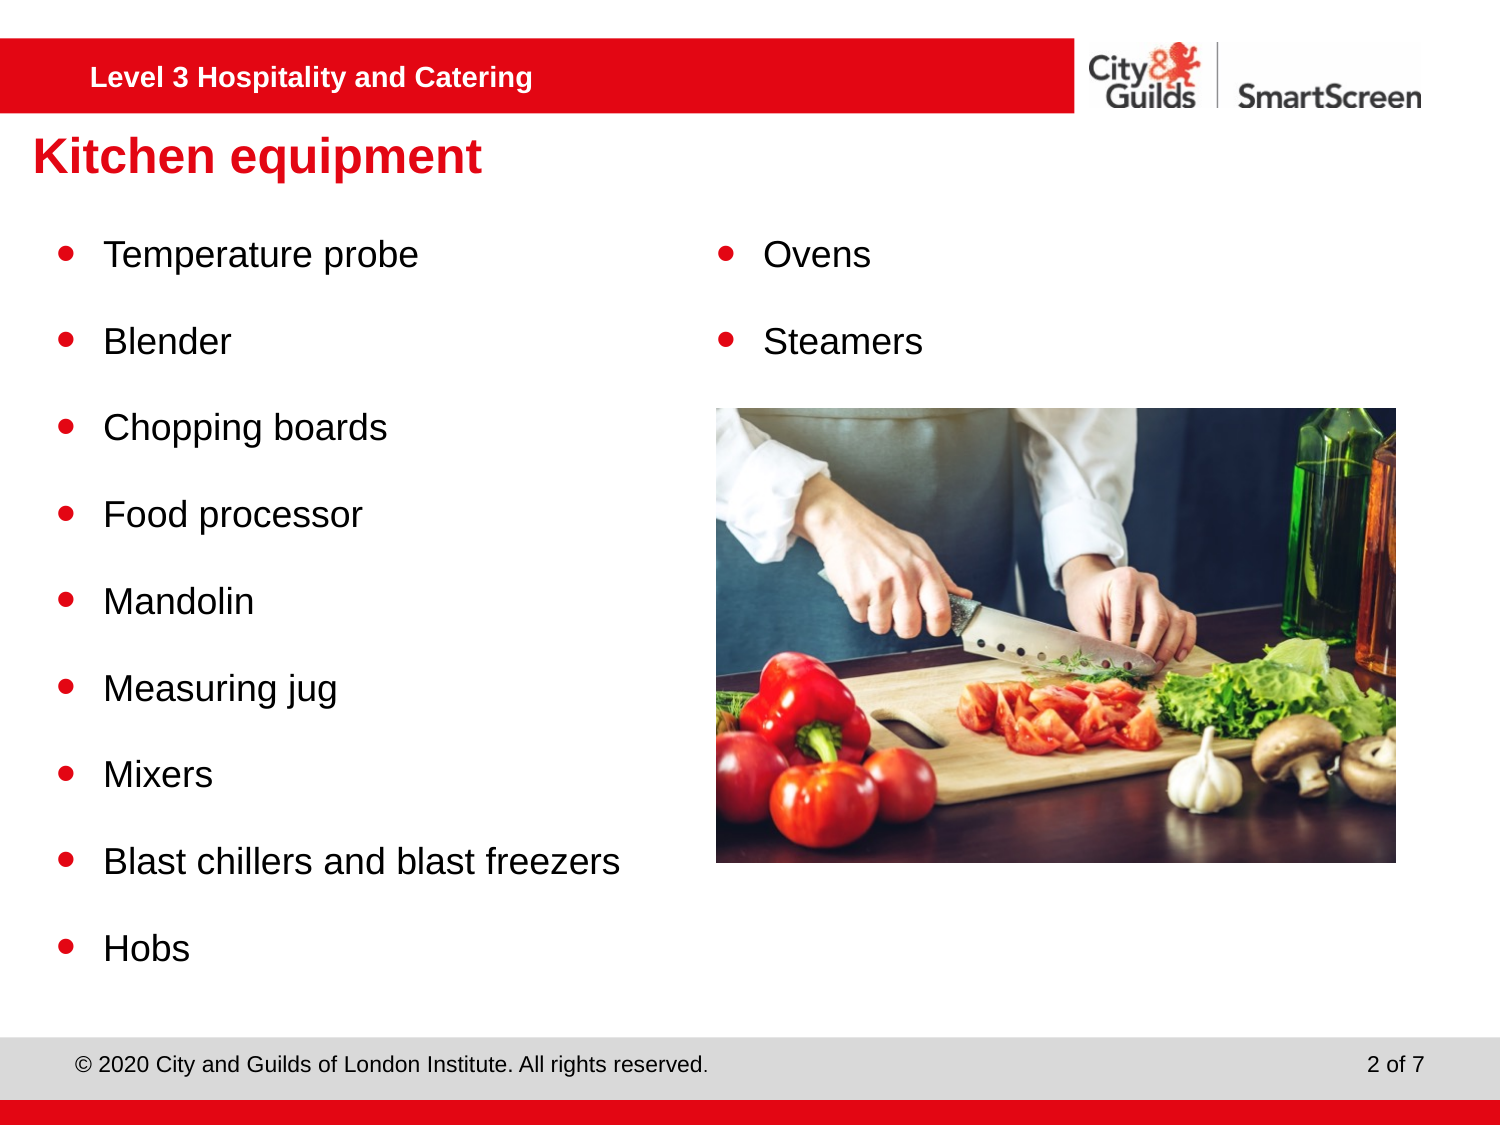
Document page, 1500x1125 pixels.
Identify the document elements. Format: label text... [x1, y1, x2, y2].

picture [716, 408, 1396, 863]
title Kitchen equipment [17, 121, 1367, 186]
list Temperature probe Blender Chopping boards Food processor Mandolin Measuring jug Mixers Blast chillers and blast freezers Hobs Ovens Steamers [41, 222, 1392, 1003]
picture [1089, 42, 1421, 108]
